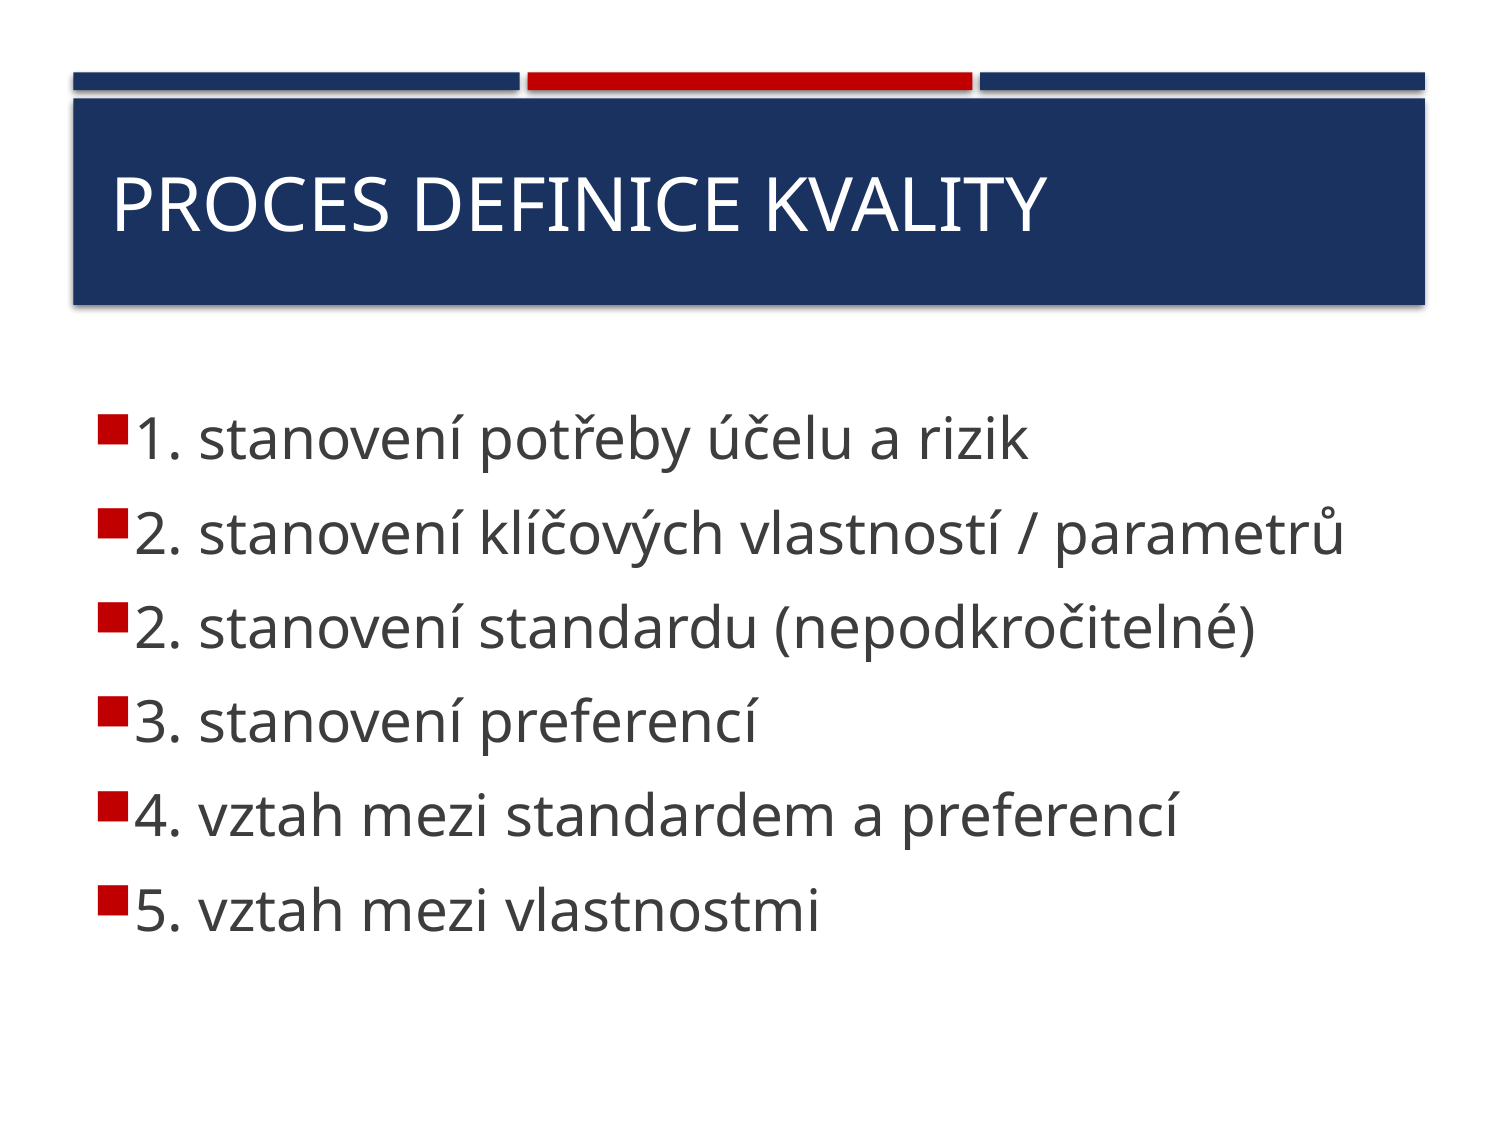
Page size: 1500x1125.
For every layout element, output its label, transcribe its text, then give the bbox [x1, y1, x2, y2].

list 1. stanovení potřeby účelu a rizik 2. stanovení klíčových vlastností / parametrů 2. stanovení standardu (nepodkročitelné) 3. stanovení preferencí 4. vztah mezi standardem a preferencí 5. vztah mezi vlastnostmi [77, 335, 1424, 1010]
title Proces definice kvality [95, 112, 1406, 291]
